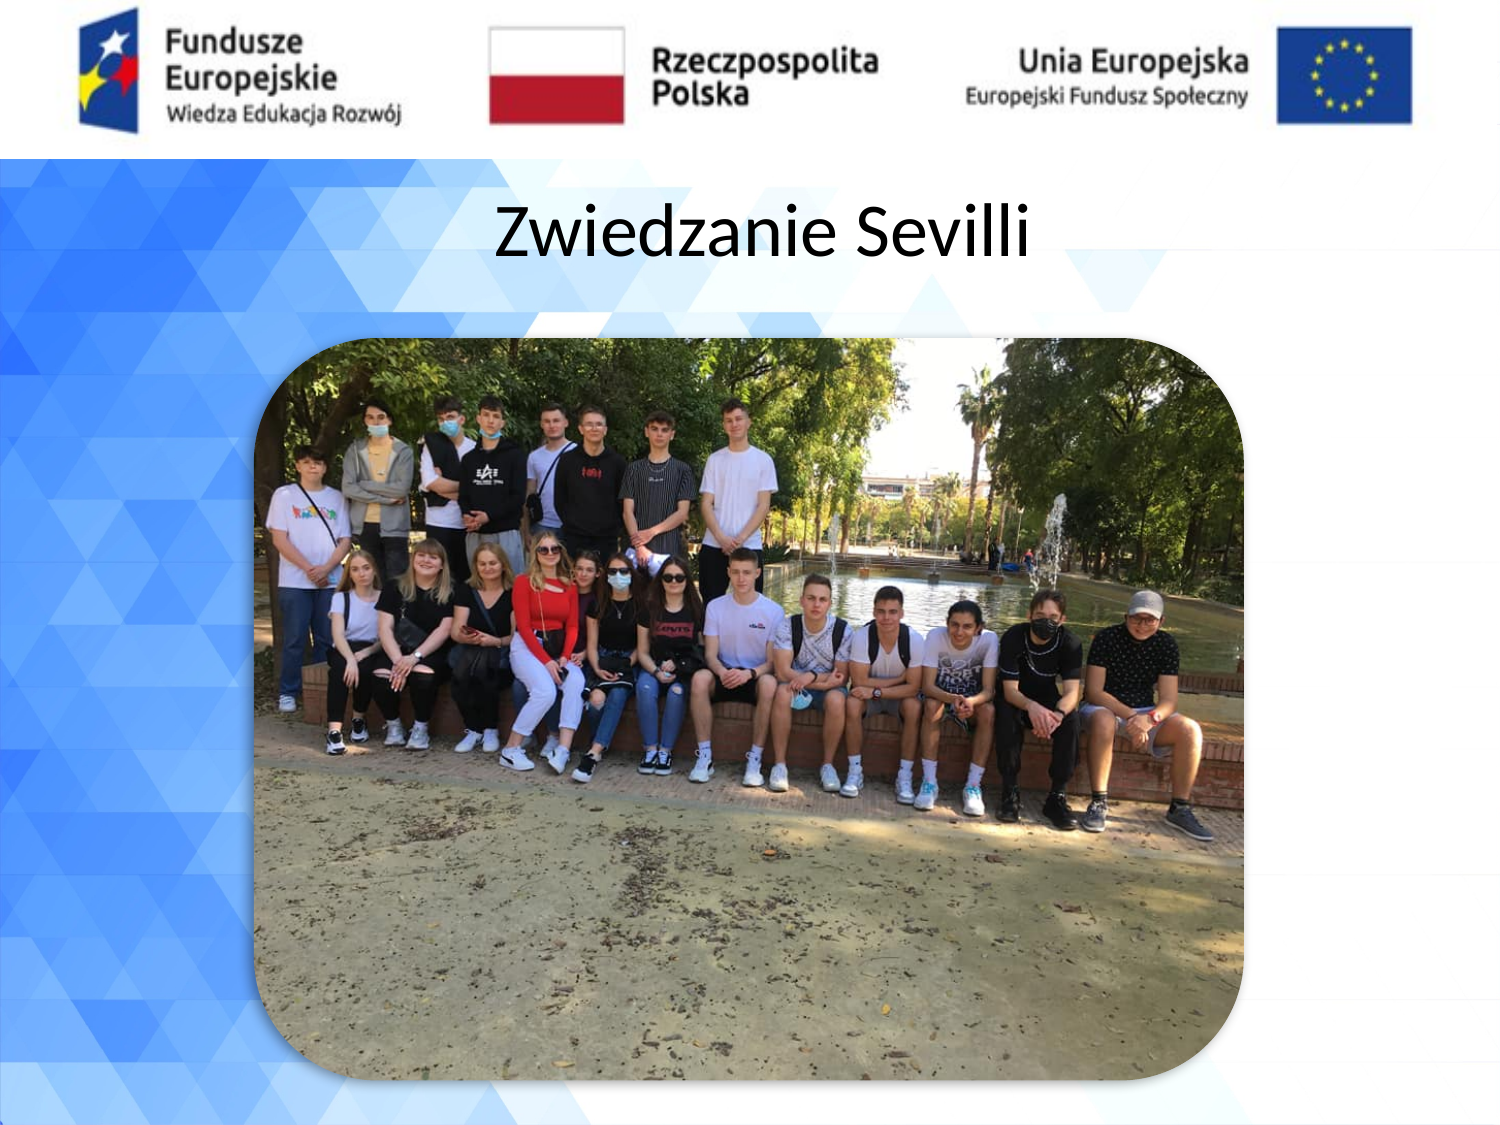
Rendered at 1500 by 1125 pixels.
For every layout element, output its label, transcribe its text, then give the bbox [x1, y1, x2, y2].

title Zwiedzanie Sevilli [88, 172, 1439, 279]
picture [0, 0, 1500, 1125]
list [253, 337, 1245, 1081]
